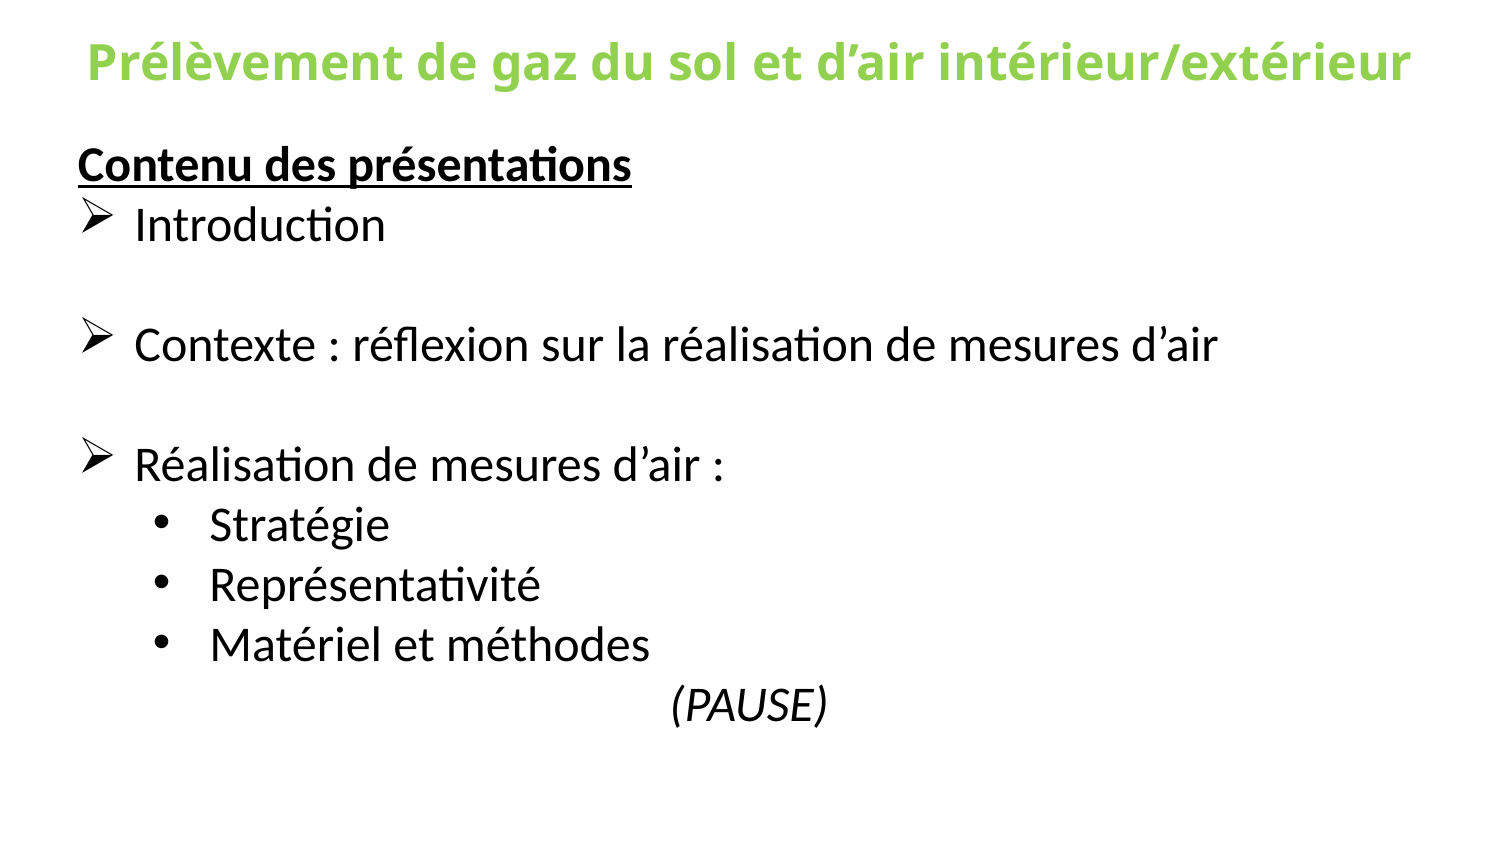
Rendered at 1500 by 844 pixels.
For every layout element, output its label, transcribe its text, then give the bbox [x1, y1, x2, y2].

text_box Prélèvement de gaz du sol et d’air intérieur/extérieur [0, 0, 1500, 130]
text_box Contenu des présentations Introduction Contexte : réflexion sur la réalisation de mesures d’air Réalisation de mesures d’air : Stratégie Représentativité Matériel et méthodes (PAUSE) [63, 130, 1435, 739]
